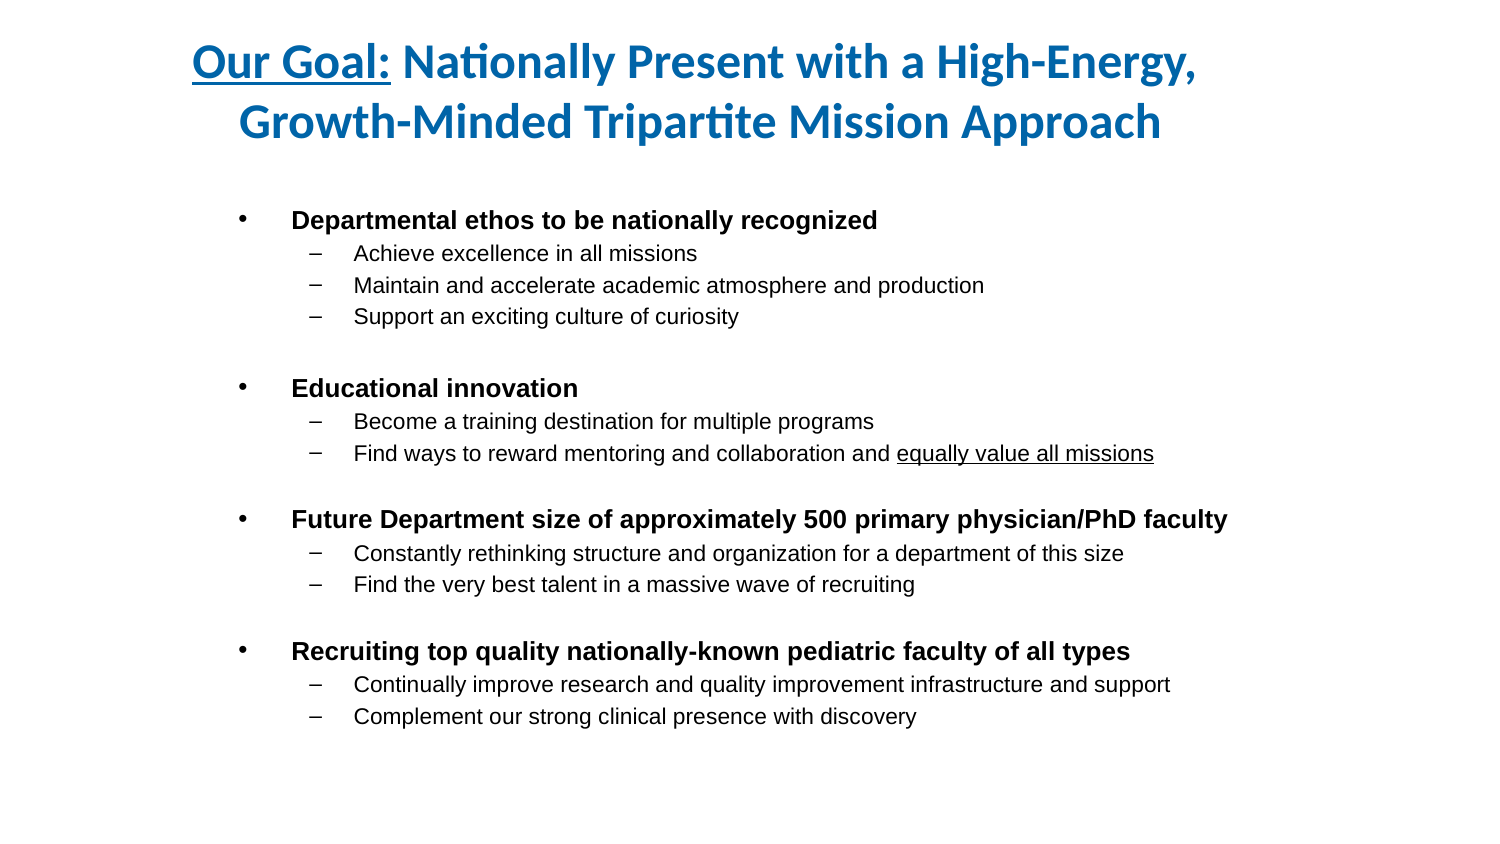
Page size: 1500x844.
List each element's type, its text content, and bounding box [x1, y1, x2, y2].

title Our Goal: Nationally Present with a High-Energy, Growth-Minded Tripartite Mission Approach [0, 28, 1419, 150]
text_box Departmental ethos to be nationally recognized Achieve excellence in all missions Maintain and accelerate academic atmosphere and production Support an exciting culture of curiosity Educational innovation Become a training destination for multiple programs Find ways to reward mentoring and collaboration and equally value all missions Future Department size of approximately 500 primary physician/PhD faculty Constantly rethinking structure and organization for a department of this size Find the very best talent in a massive wave of recruiting Recruiting top quality nationally-known pediatric faculty of all types Continually improve research and quality improvement infrastructure and support Complement our strong clinical presence with discovery [223, 195, 1452, 746]
